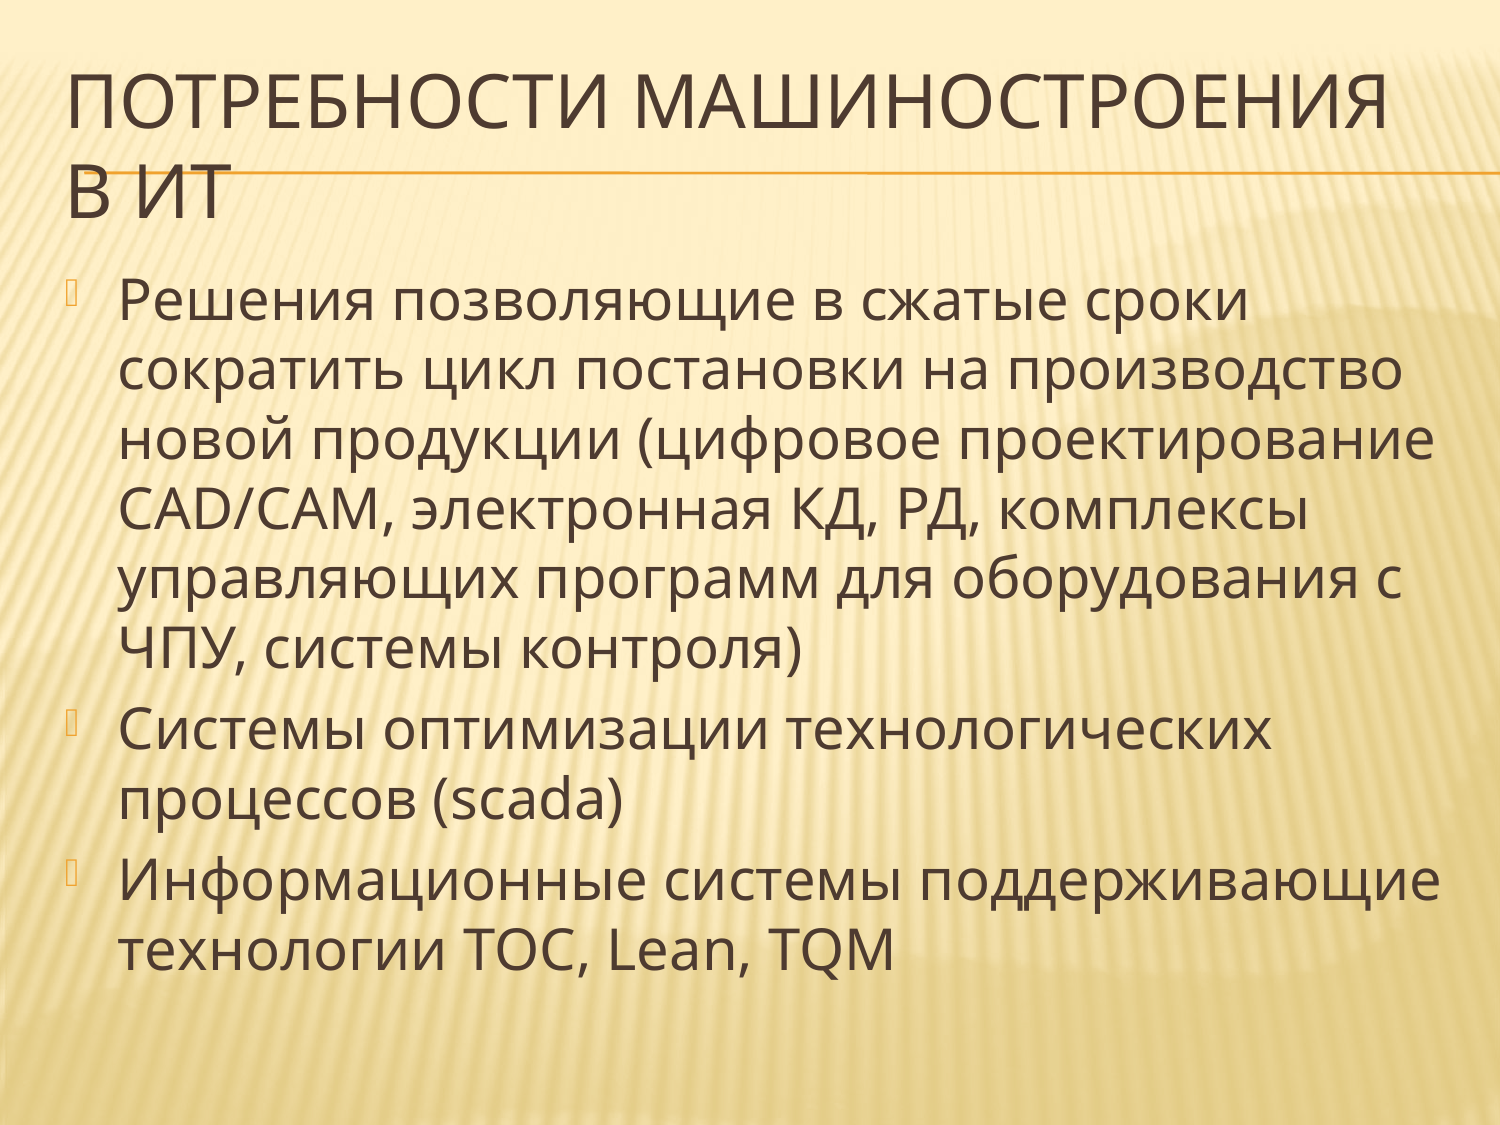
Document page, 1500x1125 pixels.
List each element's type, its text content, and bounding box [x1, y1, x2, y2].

title Потребности машиностроения в ИТ [50, 75, 1475, 213]
list Решения позволяющие в сжатые сроки сократить цикл постановки на производство новой продукции (цифровое проектирование CAD/CAM, электронная КД, РД, комплексы управляющих программ для оборудования с ЧПУ, системы контроля) Системы оптимизации технологических процессов (scada) Информационные системы поддерживающие технологии TOC, Lean, TQM [50, 254, 1475, 998]
